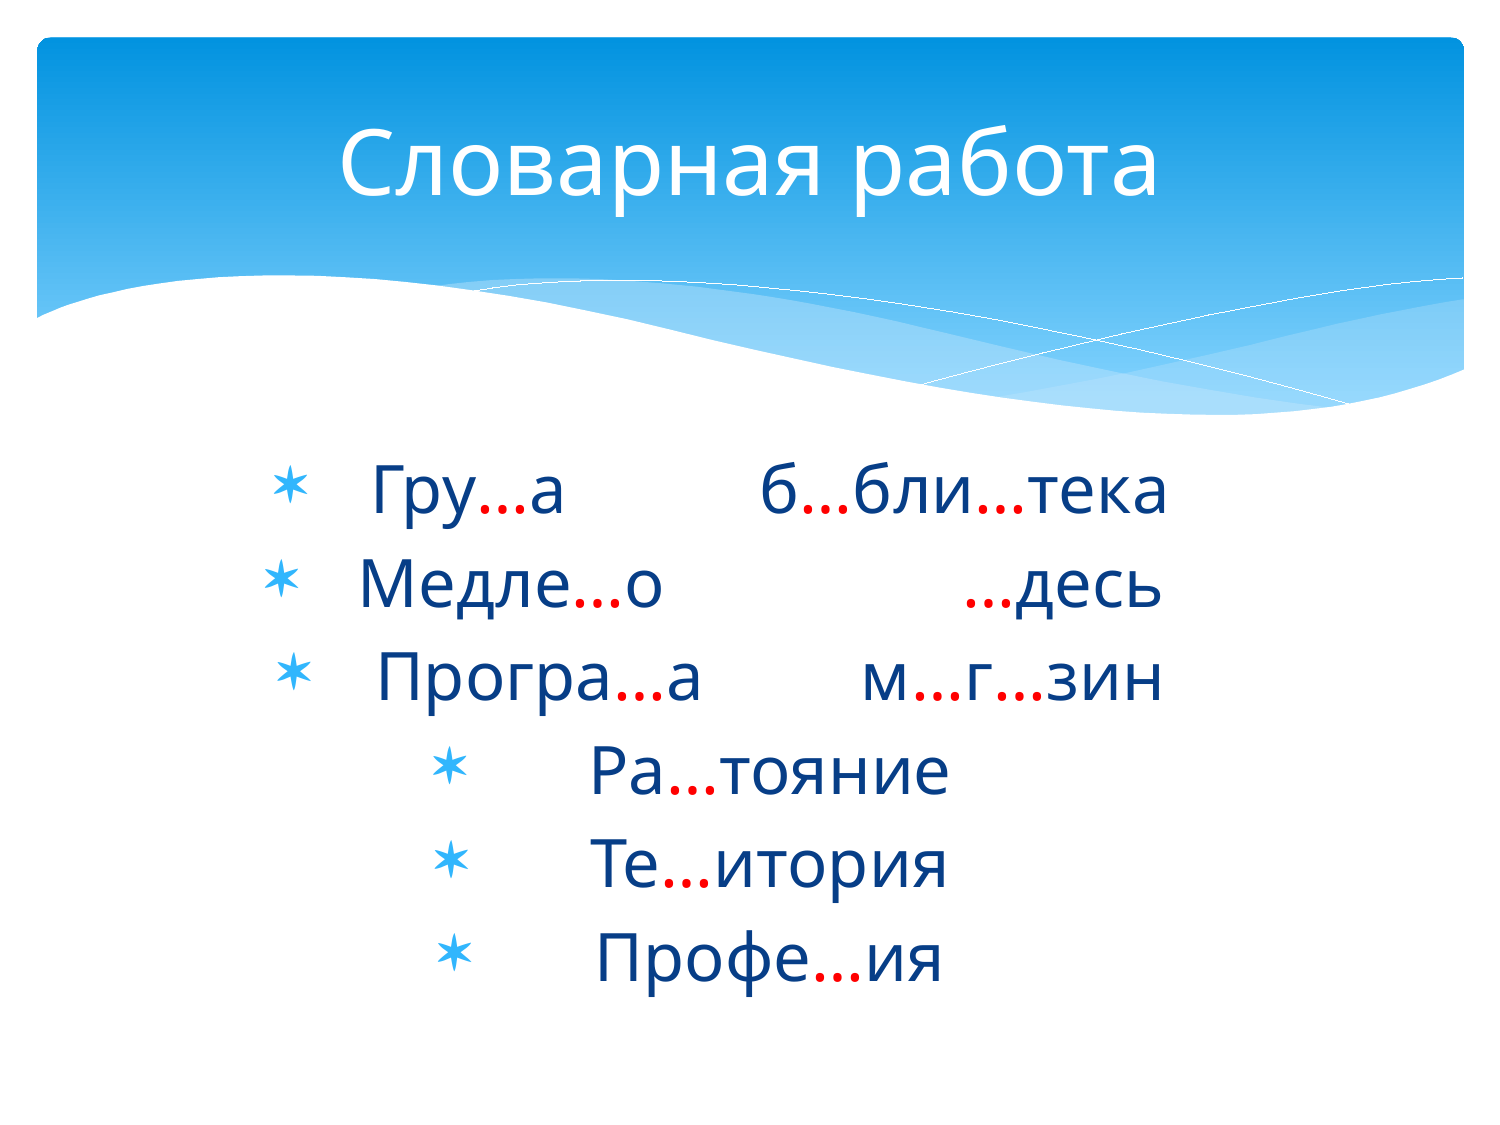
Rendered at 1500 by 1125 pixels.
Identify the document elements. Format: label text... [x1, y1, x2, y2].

title Словарная работа [75, 55, 1425, 261]
list Гру…а б…бли…тека Медле…о …десь Програ…а м…г…зин Ра…тояние Те…итория Профе…ия [143, 438, 1359, 1005]
